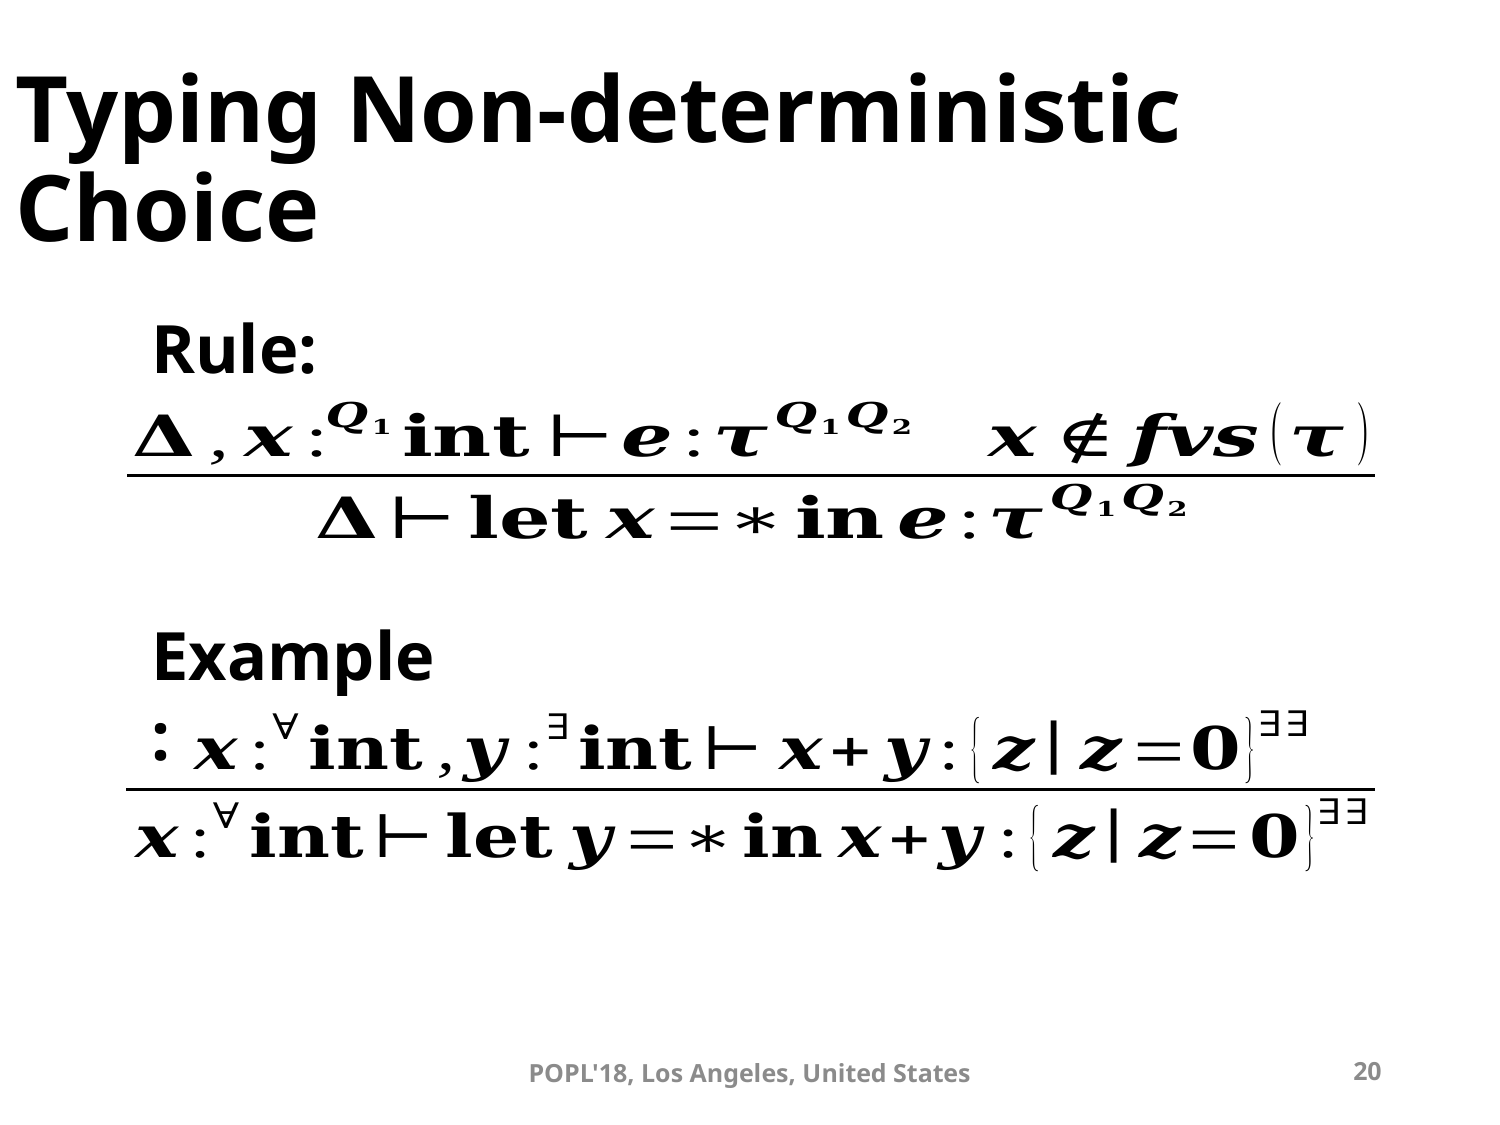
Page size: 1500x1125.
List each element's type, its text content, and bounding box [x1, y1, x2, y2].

footer POPL'18, Los Angeles, United States [496, 1042, 1004, 1103]
slide_number 20 [1059, 1042, 1397, 1103]
text_box Rule: [136, 299, 469, 395]
title Typing Non-deterministic Choice [0, 53, 1500, 272]
text_box Example: [136, 606, 469, 782]
